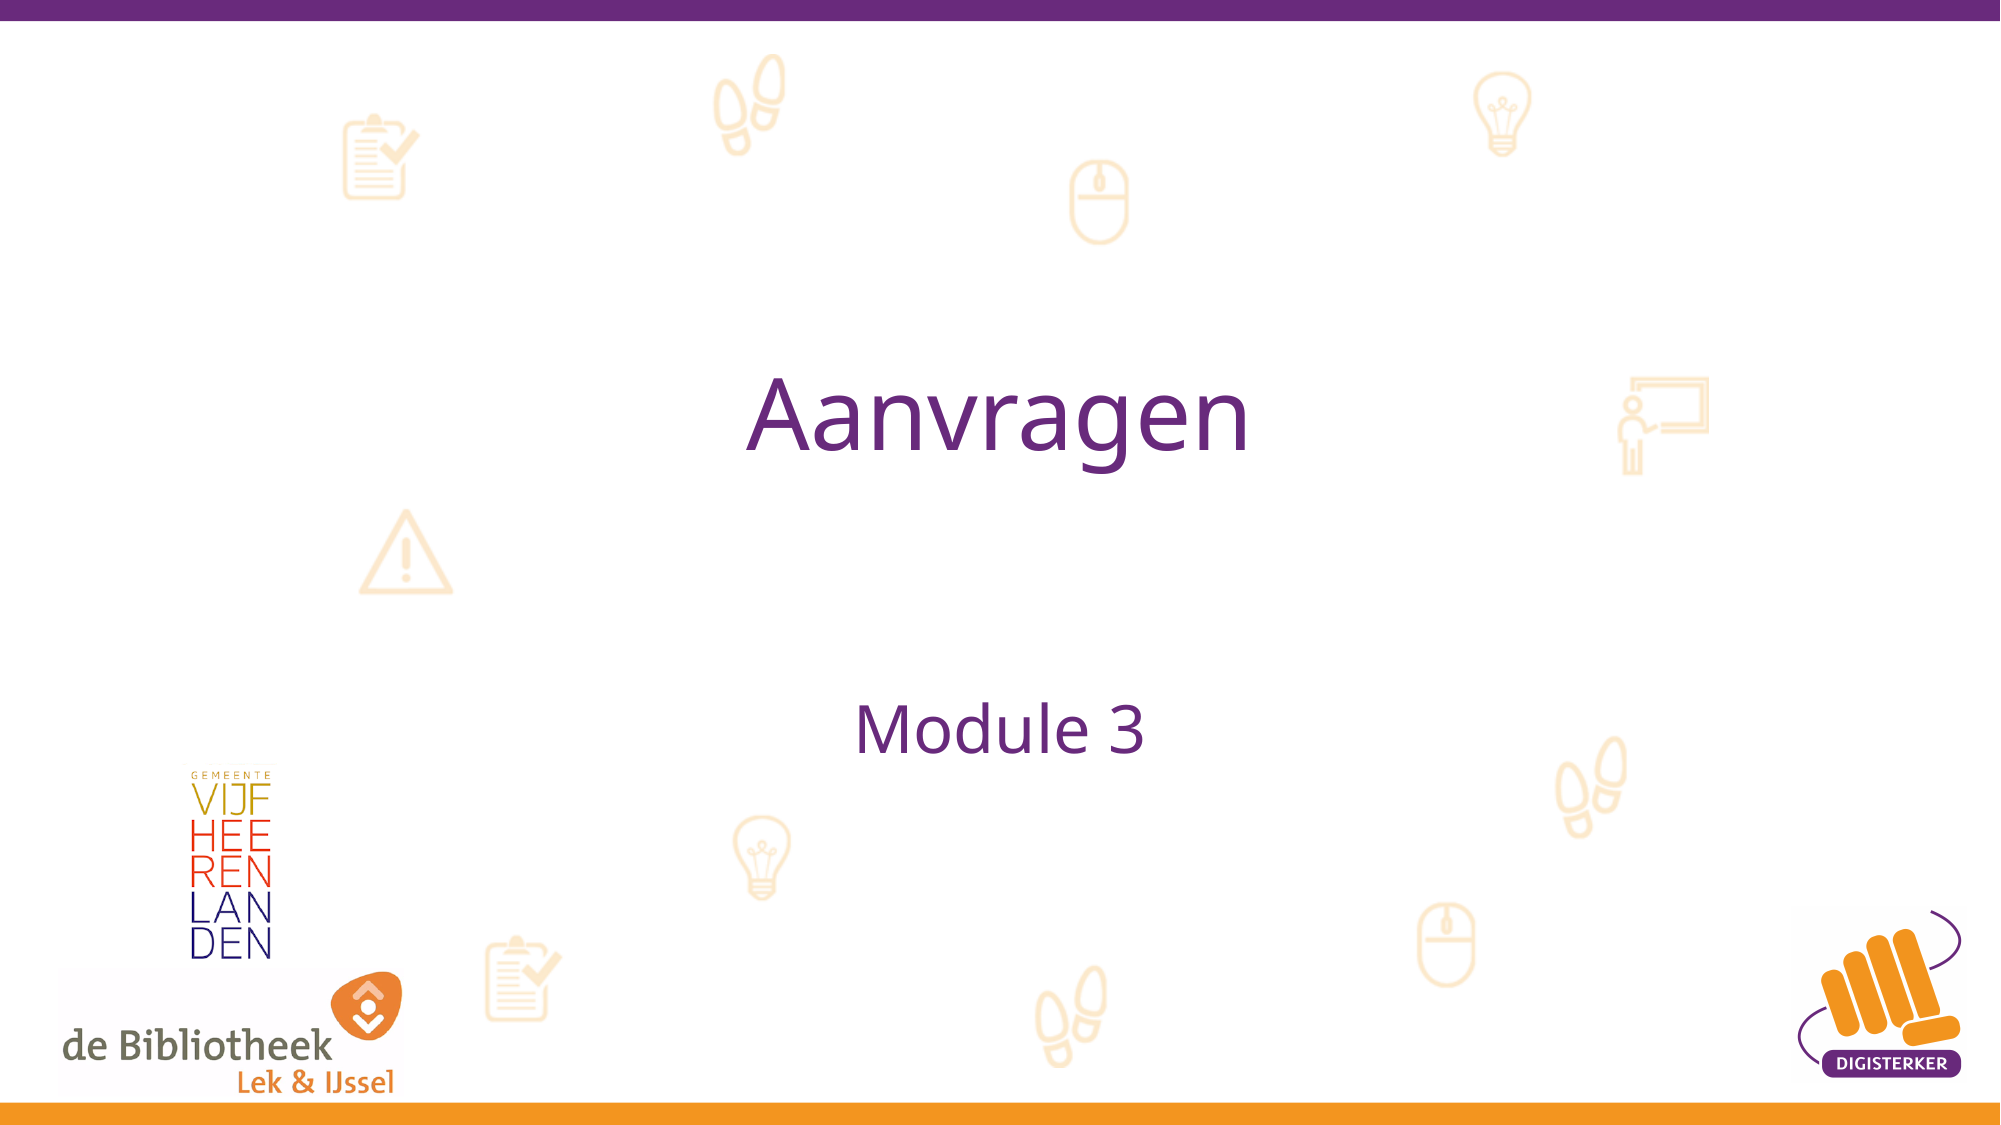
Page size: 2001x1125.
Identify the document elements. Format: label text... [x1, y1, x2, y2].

subtitle Module 3 [249, 590, 1750, 863]
picture [1791, 906, 1967, 1083]
title Aanvragen [249, 184, 1750, 576]
picture [57, 751, 405, 1097]
